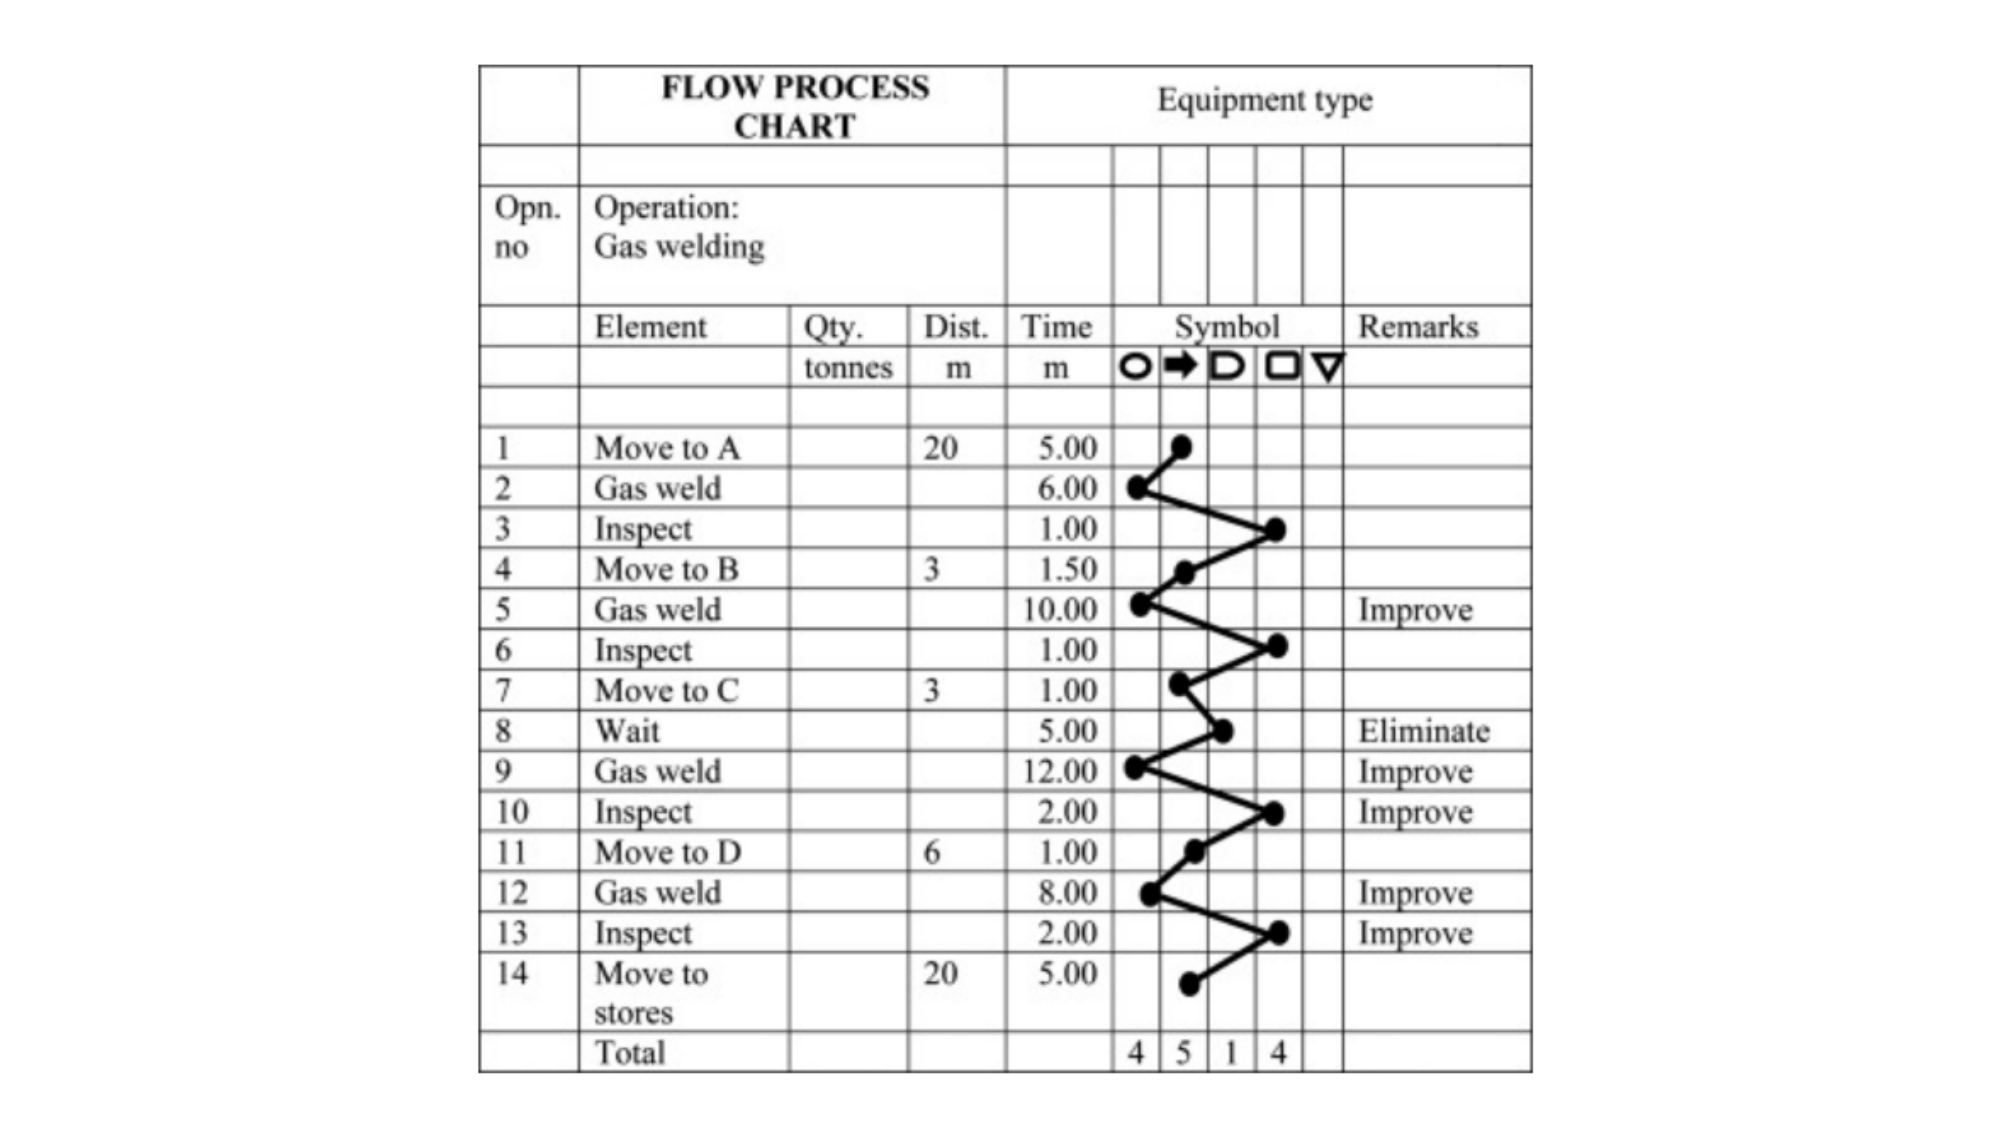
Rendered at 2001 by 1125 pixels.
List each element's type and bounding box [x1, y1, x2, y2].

picture [443, 38, 1557, 1087]
